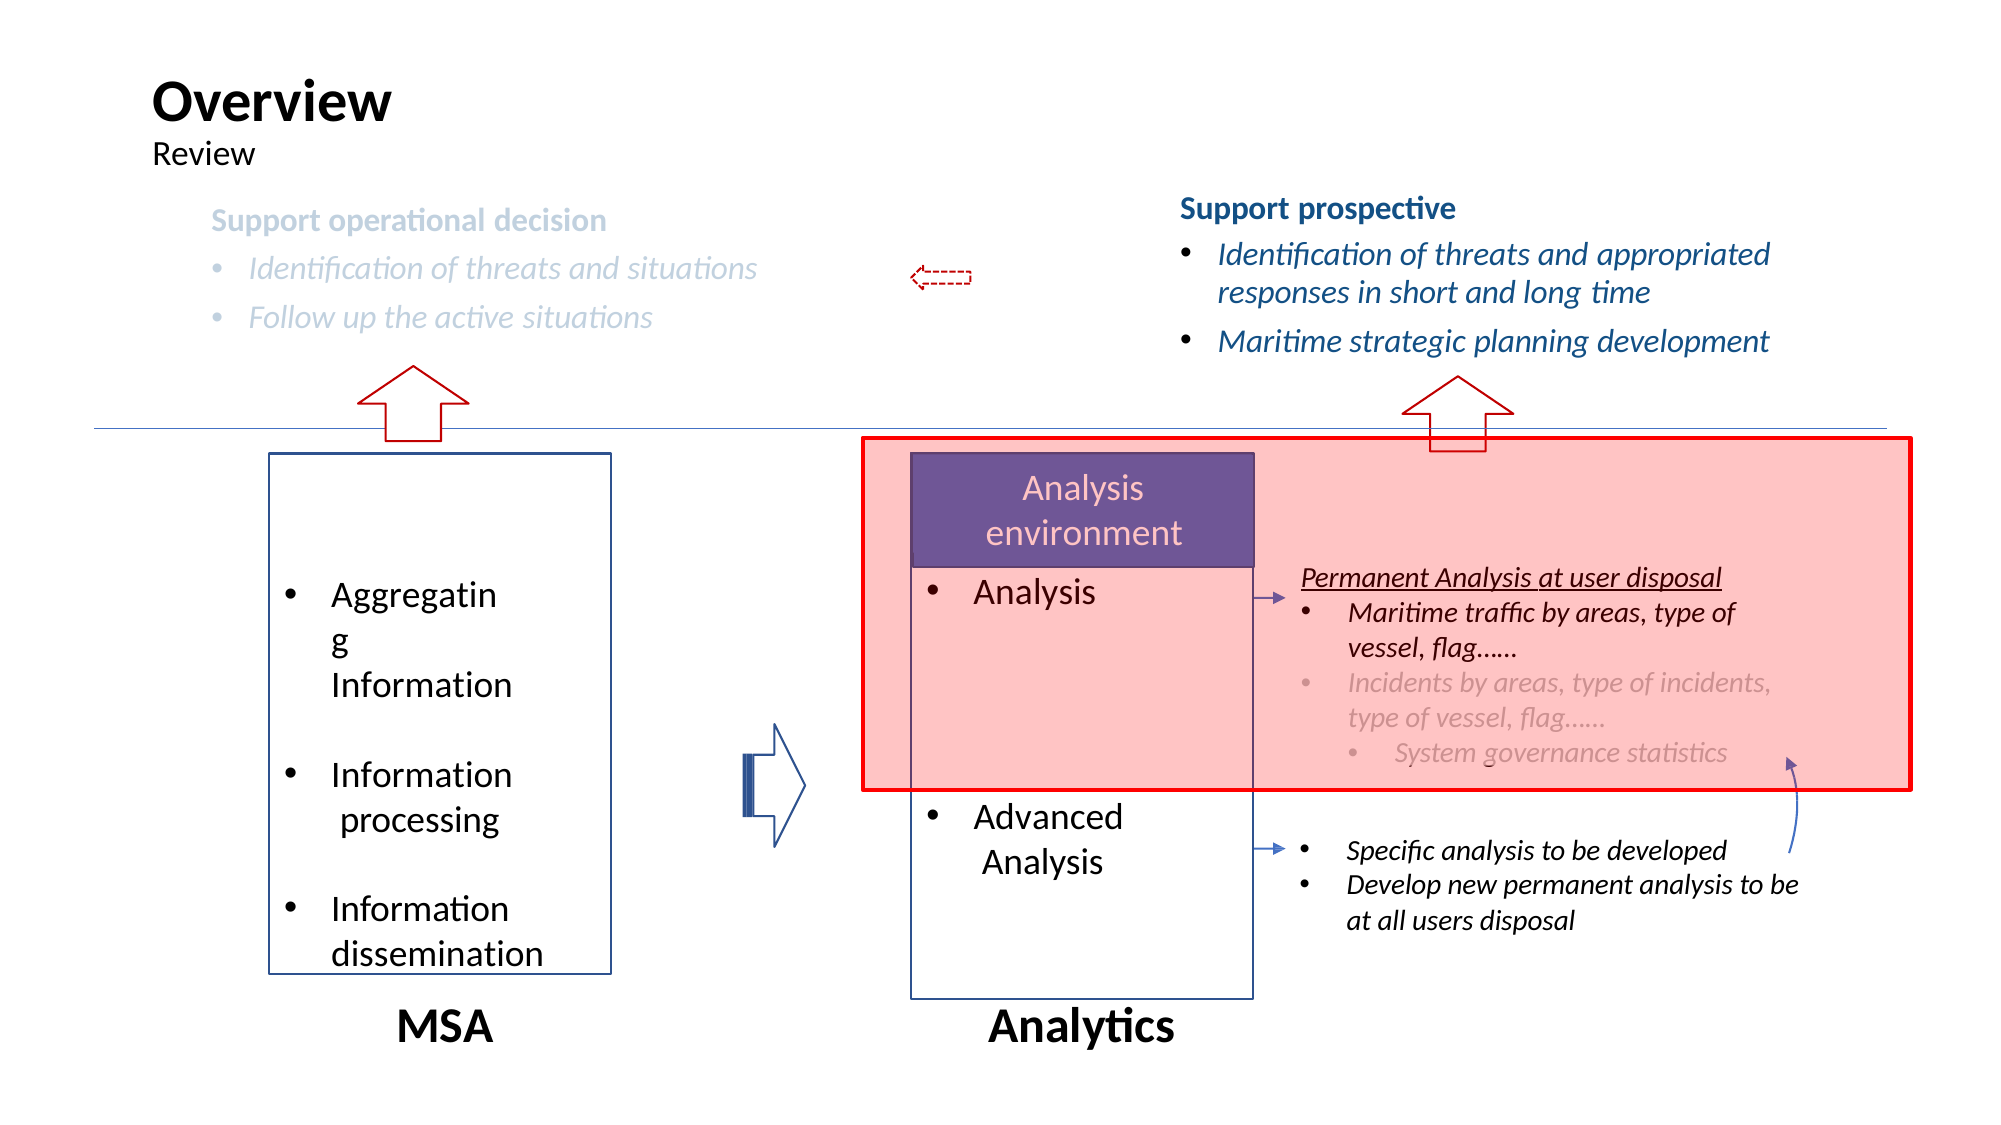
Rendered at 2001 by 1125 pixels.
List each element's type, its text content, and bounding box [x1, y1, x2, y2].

text_box [746, 753, 753, 818]
text_box MSA [394, 990, 496, 1053]
text_box [911, 265, 971, 290]
text_box [1254, 842, 1286, 855]
text_box [357, 366, 469, 442]
text_box [861, 436, 1913, 792]
text_box Overview Review [137, 59, 712, 183]
text_box Analytics [986, 990, 1179, 1053]
text_box [742, 753, 746, 818]
text_box Advanced Analysis [926, 792, 1126, 882]
text_box Support prospective Identification of threats and appropriated responses in short and long time Maritime strategic planning development [1178, 175, 1782, 359]
text_box [753, 724, 806, 847]
text_box Specific analysis to be developed Develop new permanent analysis to be at all users disposal [1297, 828, 1805, 936]
text_box [54, 184, 863, 362]
text_box [1430, 429, 1486, 436]
text_box Aggregating Information Information processing Information dissemination [269, 453, 611, 974]
text_box [1402, 376, 1514, 428]
text_box [1788, 792, 1799, 854]
text_box [911, 792, 1254, 1000]
